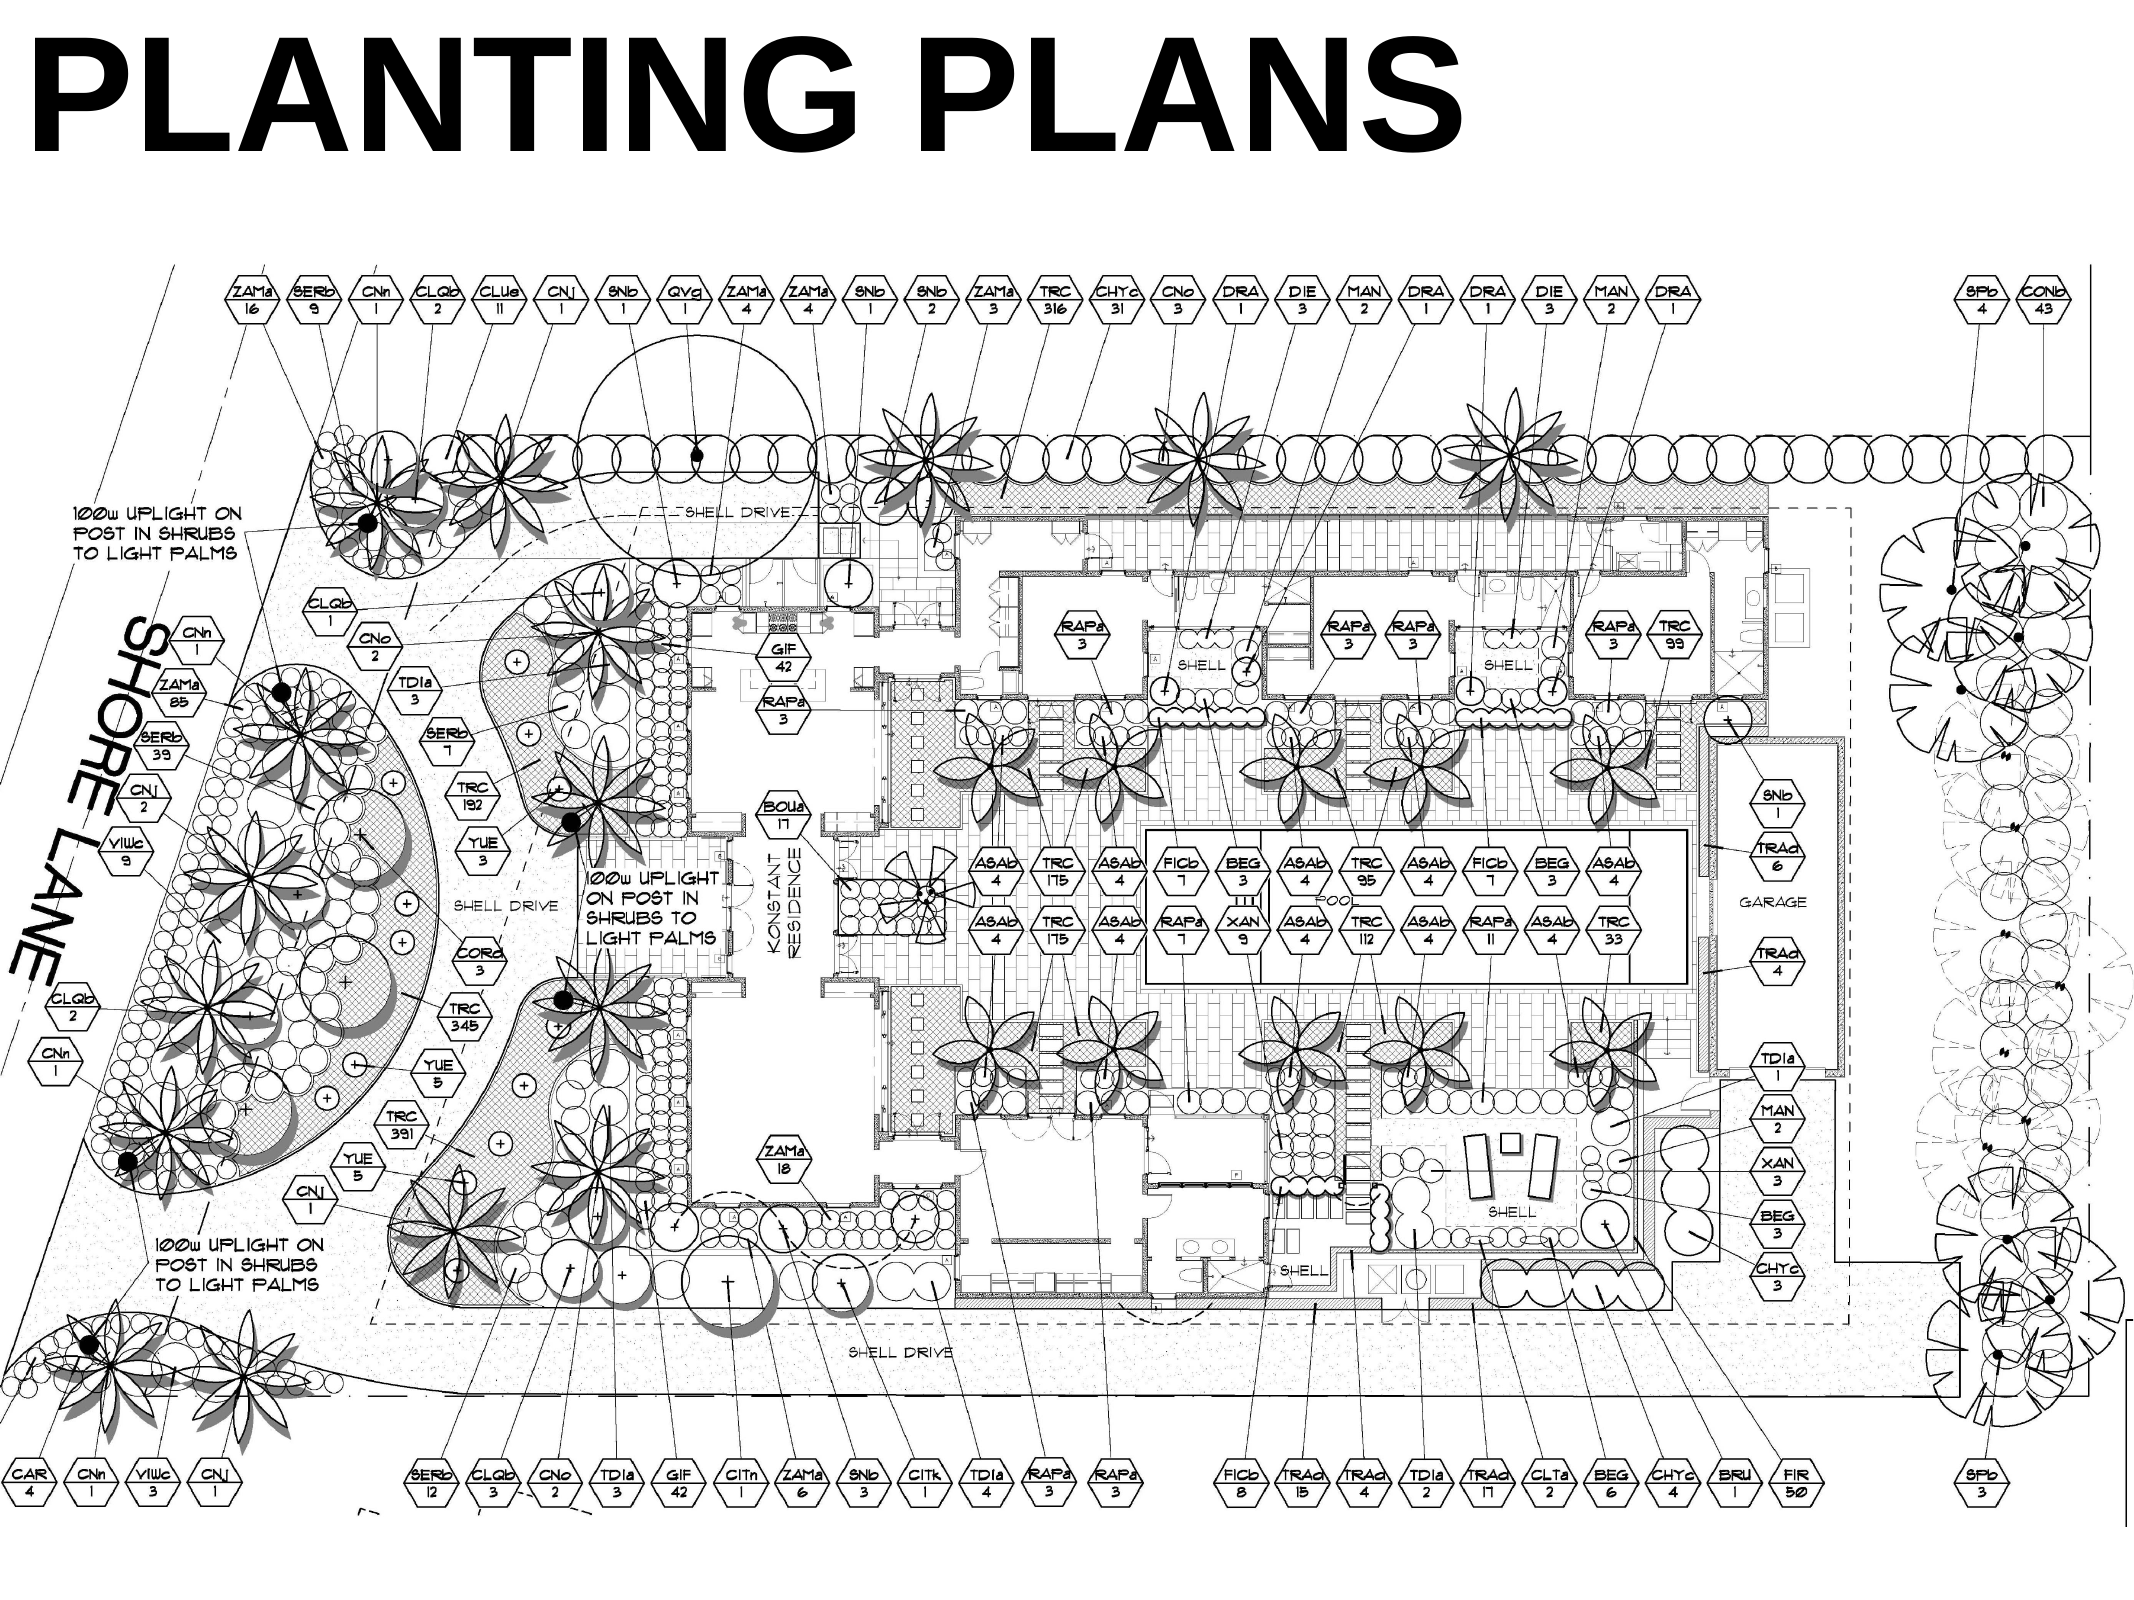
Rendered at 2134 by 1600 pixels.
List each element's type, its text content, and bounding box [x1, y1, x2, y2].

picture [0, 243, 2134, 1527]
text_box PLANTING PLANS [16, 0, 1477, 193]
